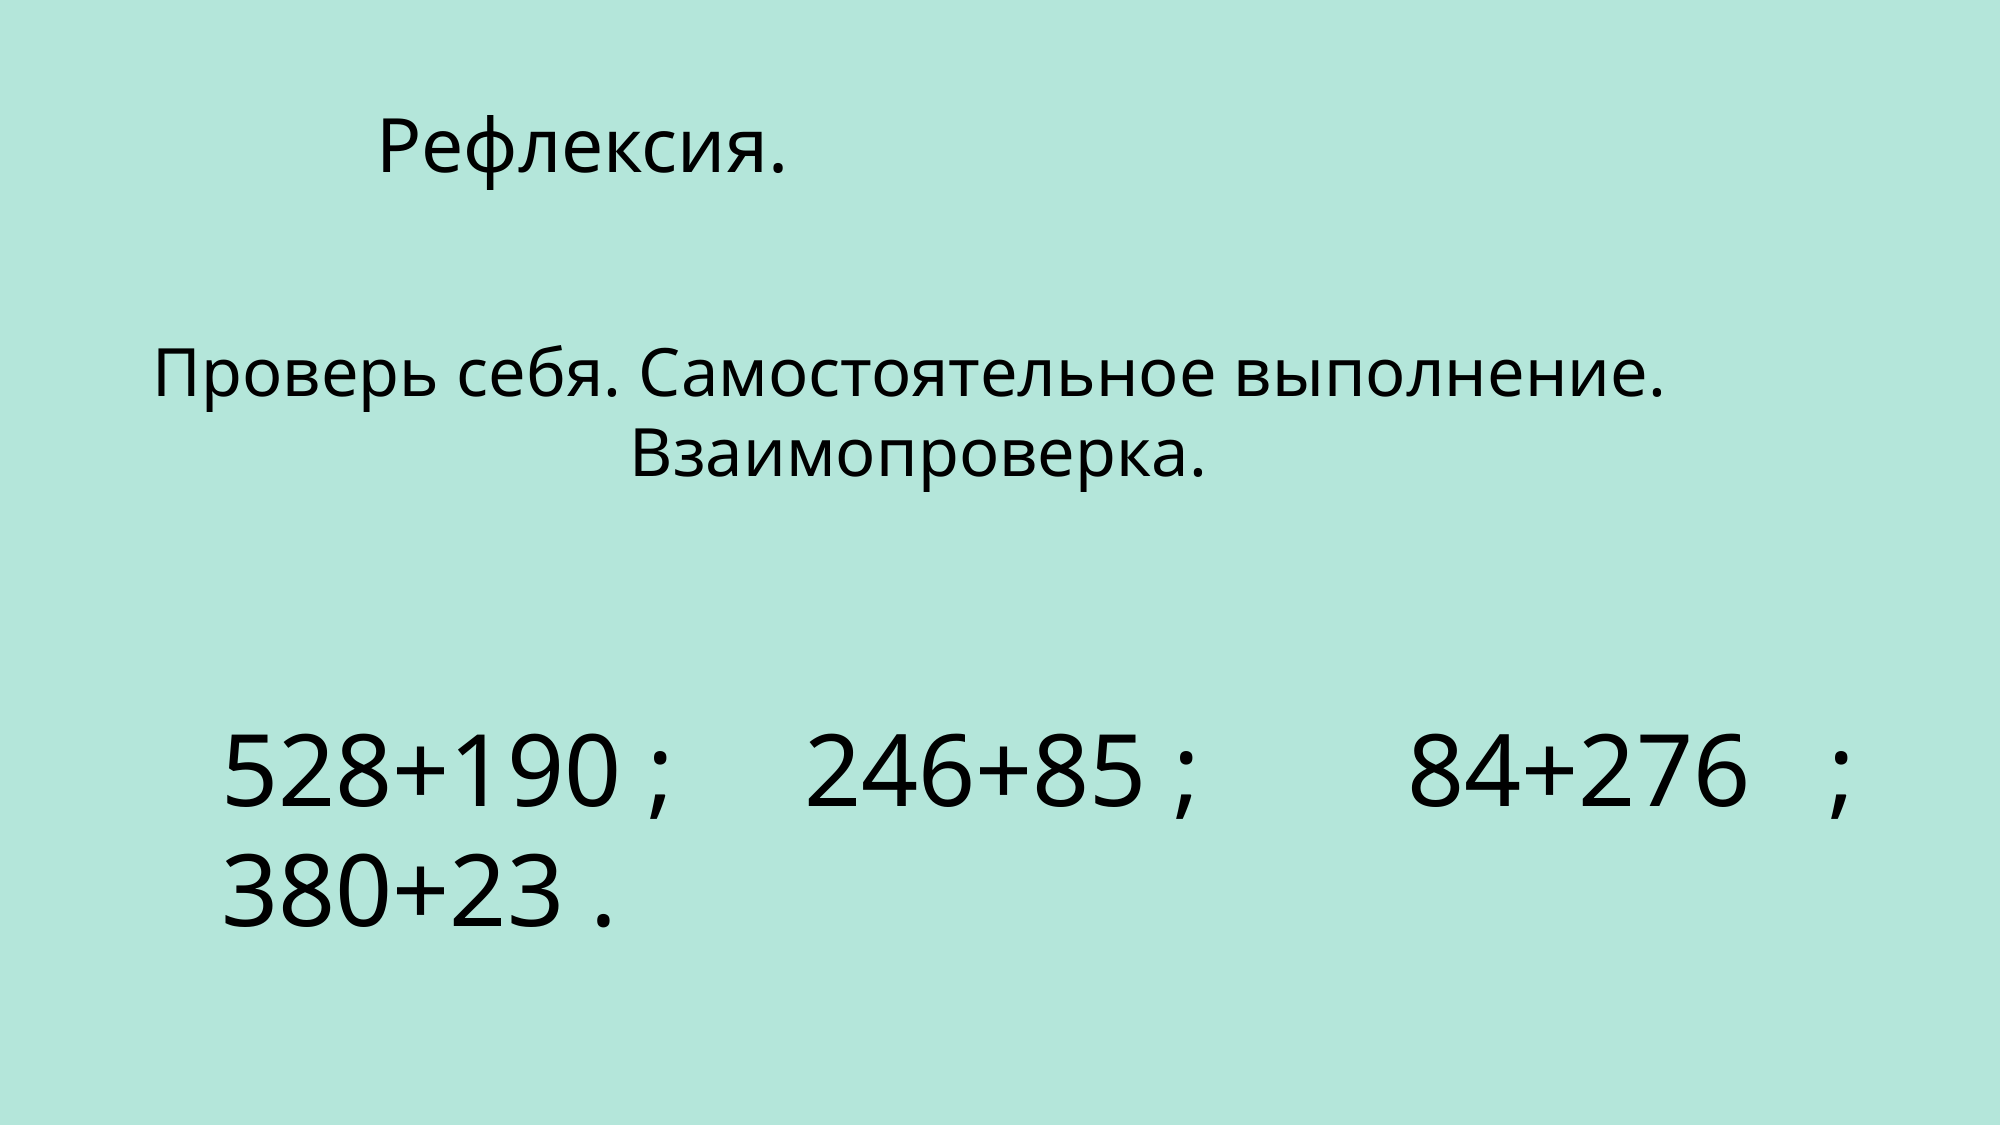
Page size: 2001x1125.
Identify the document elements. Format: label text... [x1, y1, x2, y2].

text_box Проверь себя. Самостоятельное выполнение. Взаимопроверка. [137, 322, 1683, 498]
text_box Рефлексия. [361, 89, 804, 195]
text_box 528+190 ; 246+85 ; 84+276 ; 380+23 . [206, 698, 2000, 954]
